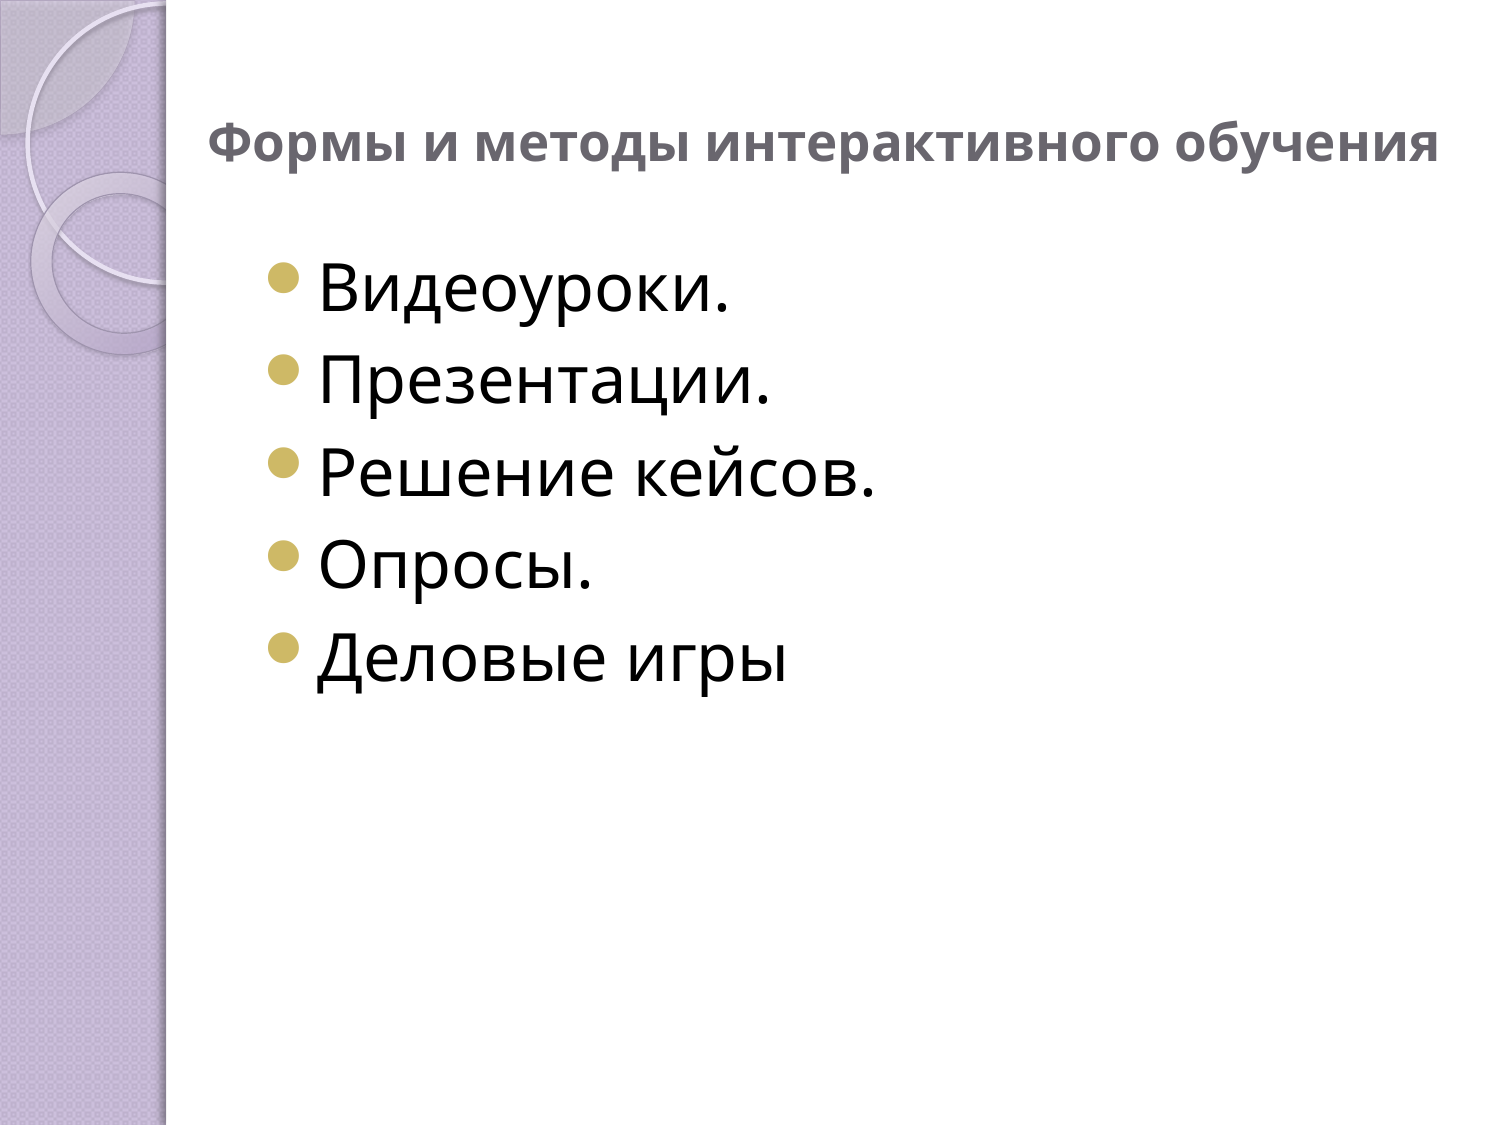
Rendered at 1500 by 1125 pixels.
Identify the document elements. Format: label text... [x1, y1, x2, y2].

title Формы и методы интерактивного обучения [183, 78, 1466, 266]
list Видеоуроки. Презентации. Решение кейсов. Опросы. Деловые игры [235, 266, 1466, 1025]
